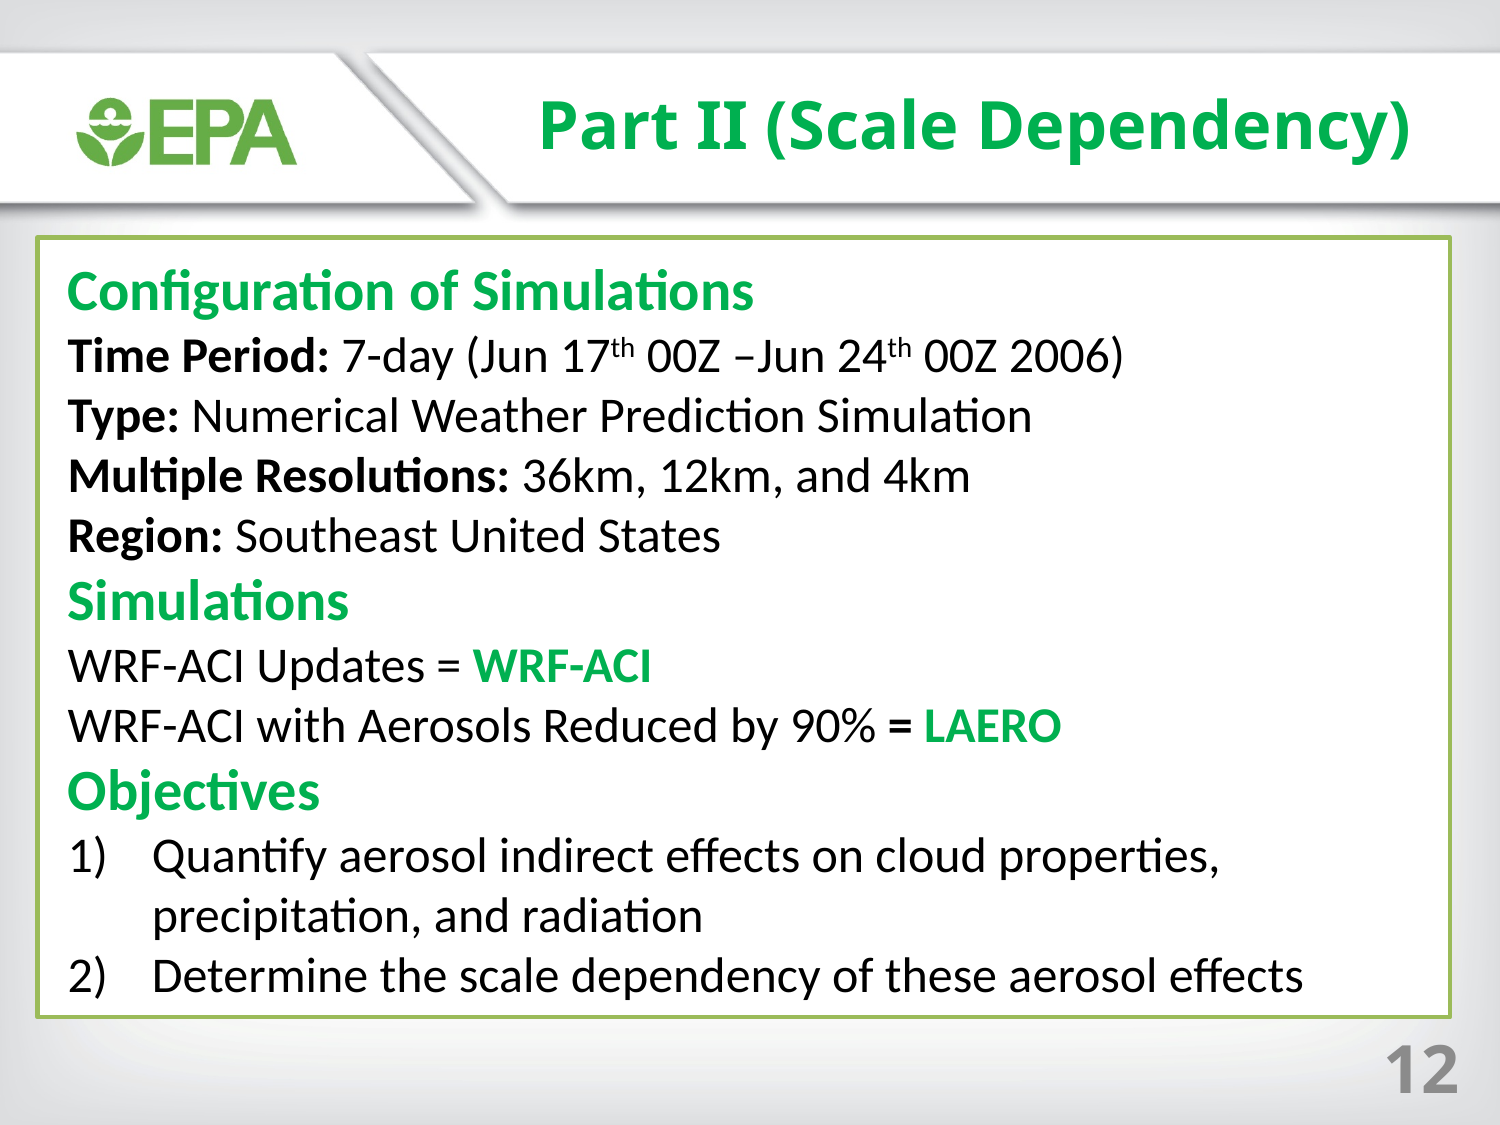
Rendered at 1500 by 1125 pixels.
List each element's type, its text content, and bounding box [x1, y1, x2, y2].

picture [0, 0, 1500, 1125]
text_box Configuration of Simulations Time Period: 7-day (Jun 17th 00Z –Jun 24th 00Z 2006) Type: Numerical Weather Prediction Simulation Multiple Resolutions: 36km, 12km, and 4km Region: Southeast United States Simulations WRF-ACI Updates = WRF-ACI WRF-ACI with Aerosols Reduced by 90% = LAERO Objectives Quantify aerosol indirect effects on cloud properties, precipitation, and radiation Determine the scale dependency of these aerosol effects [35, 235, 1452, 1019]
slide_number 12 [1125, 1042, 1475, 1103]
list Part II (Scale Dependency) [500, 75, 1450, 175]
